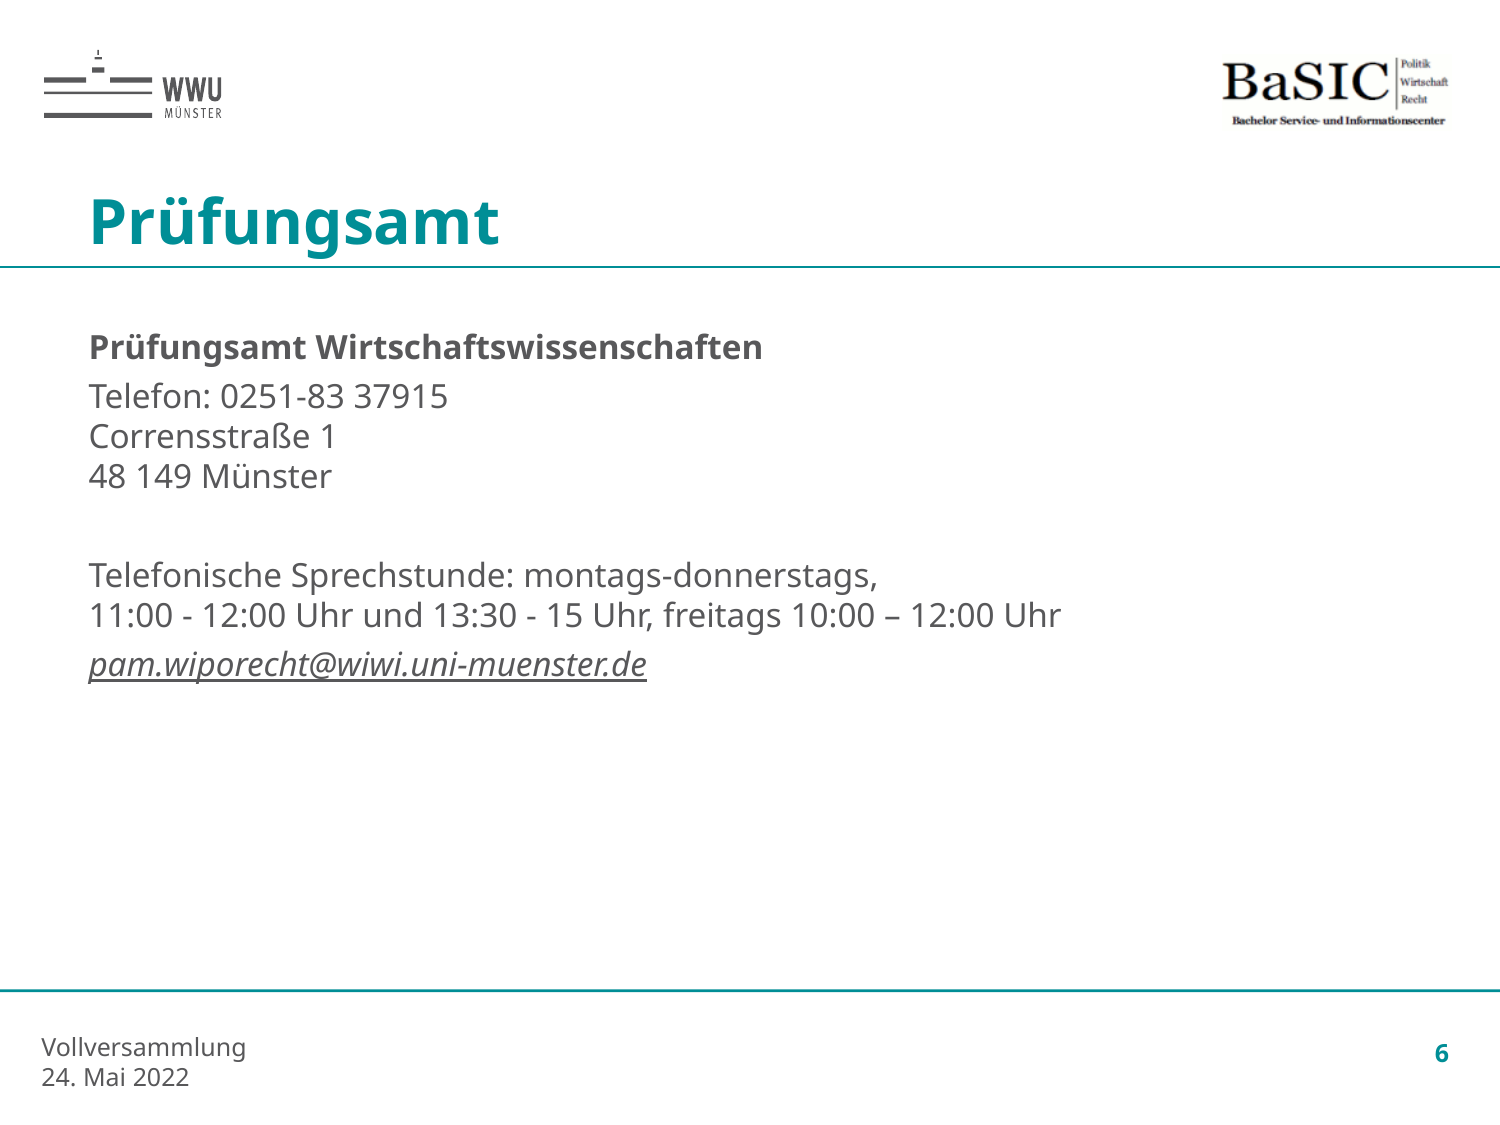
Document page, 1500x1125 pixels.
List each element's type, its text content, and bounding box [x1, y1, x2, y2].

picture [1222, 54, 1453, 132]
footer Vollversammlung 24. Mai 2022 [41, 1032, 1077, 1092]
slide_number 6 [1367, 1012, 1456, 1072]
text_box Prüfungsamt [88, 181, 1411, 266]
list Prüfungsamt Wirtschaftswissenschaften Telefon: 0251-83 37915 Corrensstraße 1 48 149 Münster Telefonische Sprechstunde: montags-donnerstags, 11:00 - 12:00 Uhr und 13:30 - 15 Uhr, freitags 10:00 – 12:00 Uhr pam.wiporecht@wiwi.uni-muenster.de [88, 326, 1452, 717]
